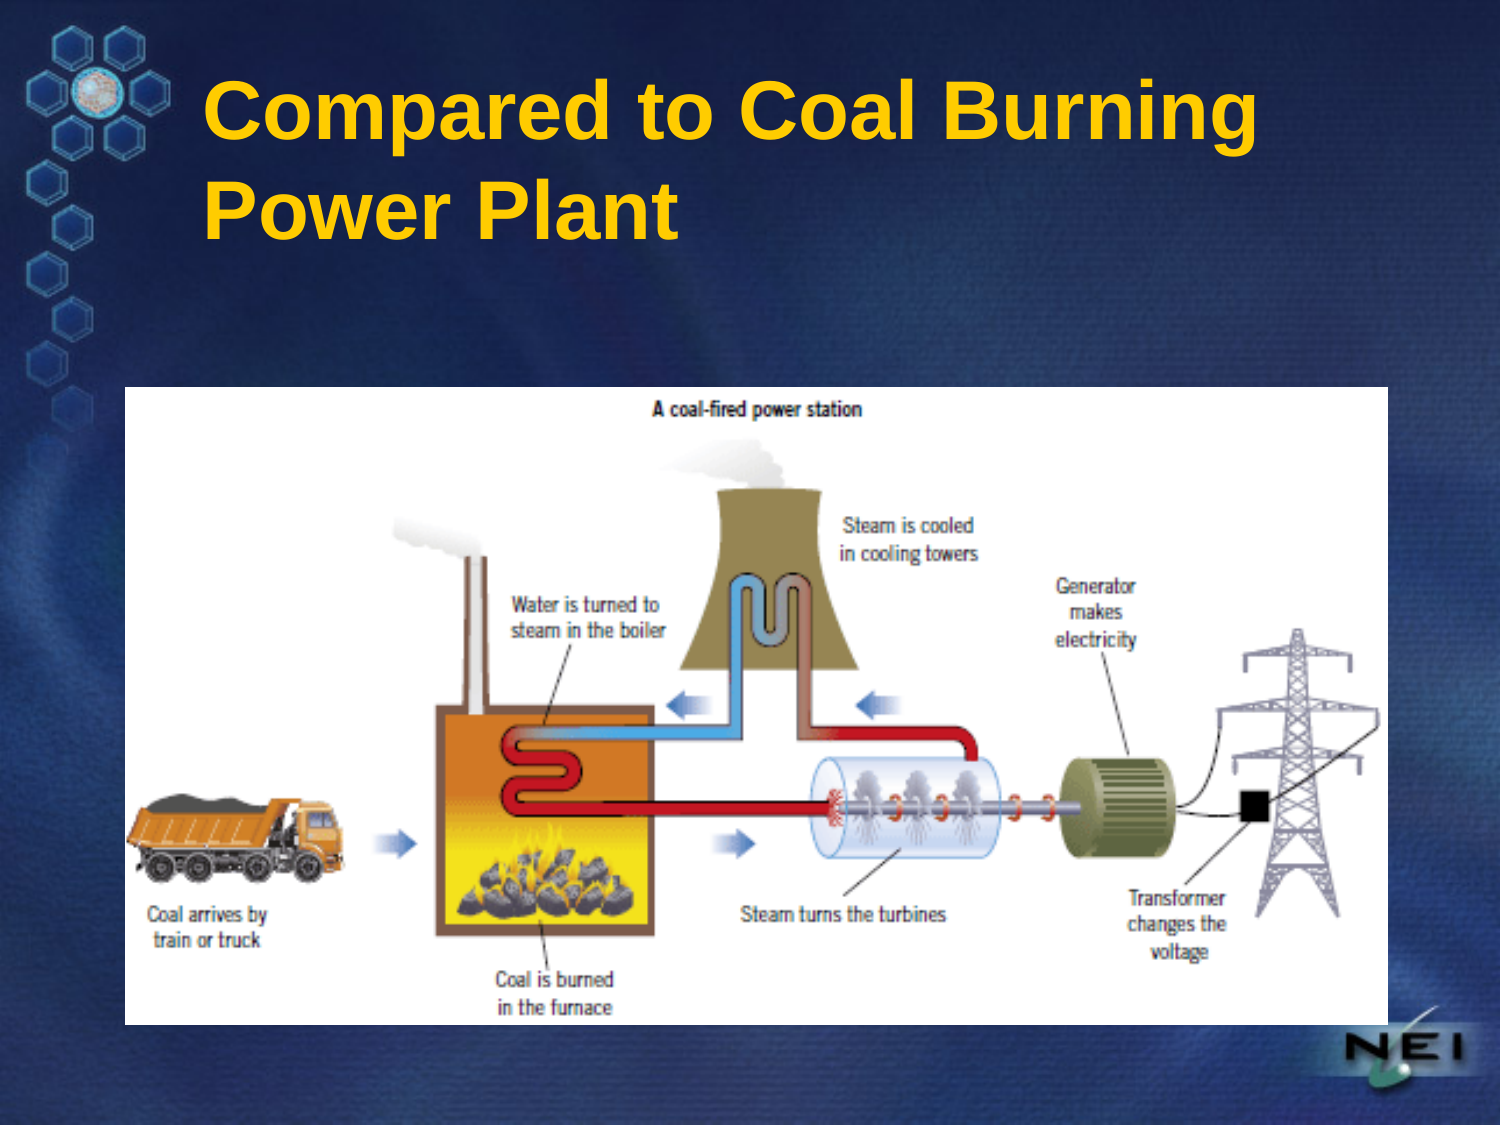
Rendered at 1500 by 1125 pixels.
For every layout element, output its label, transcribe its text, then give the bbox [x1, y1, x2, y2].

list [124, 324, 1388, 1088]
title Compared to Coal Burning Power Plant [187, 62, 1363, 251]
picture [0, 0, 1500, 1125]
